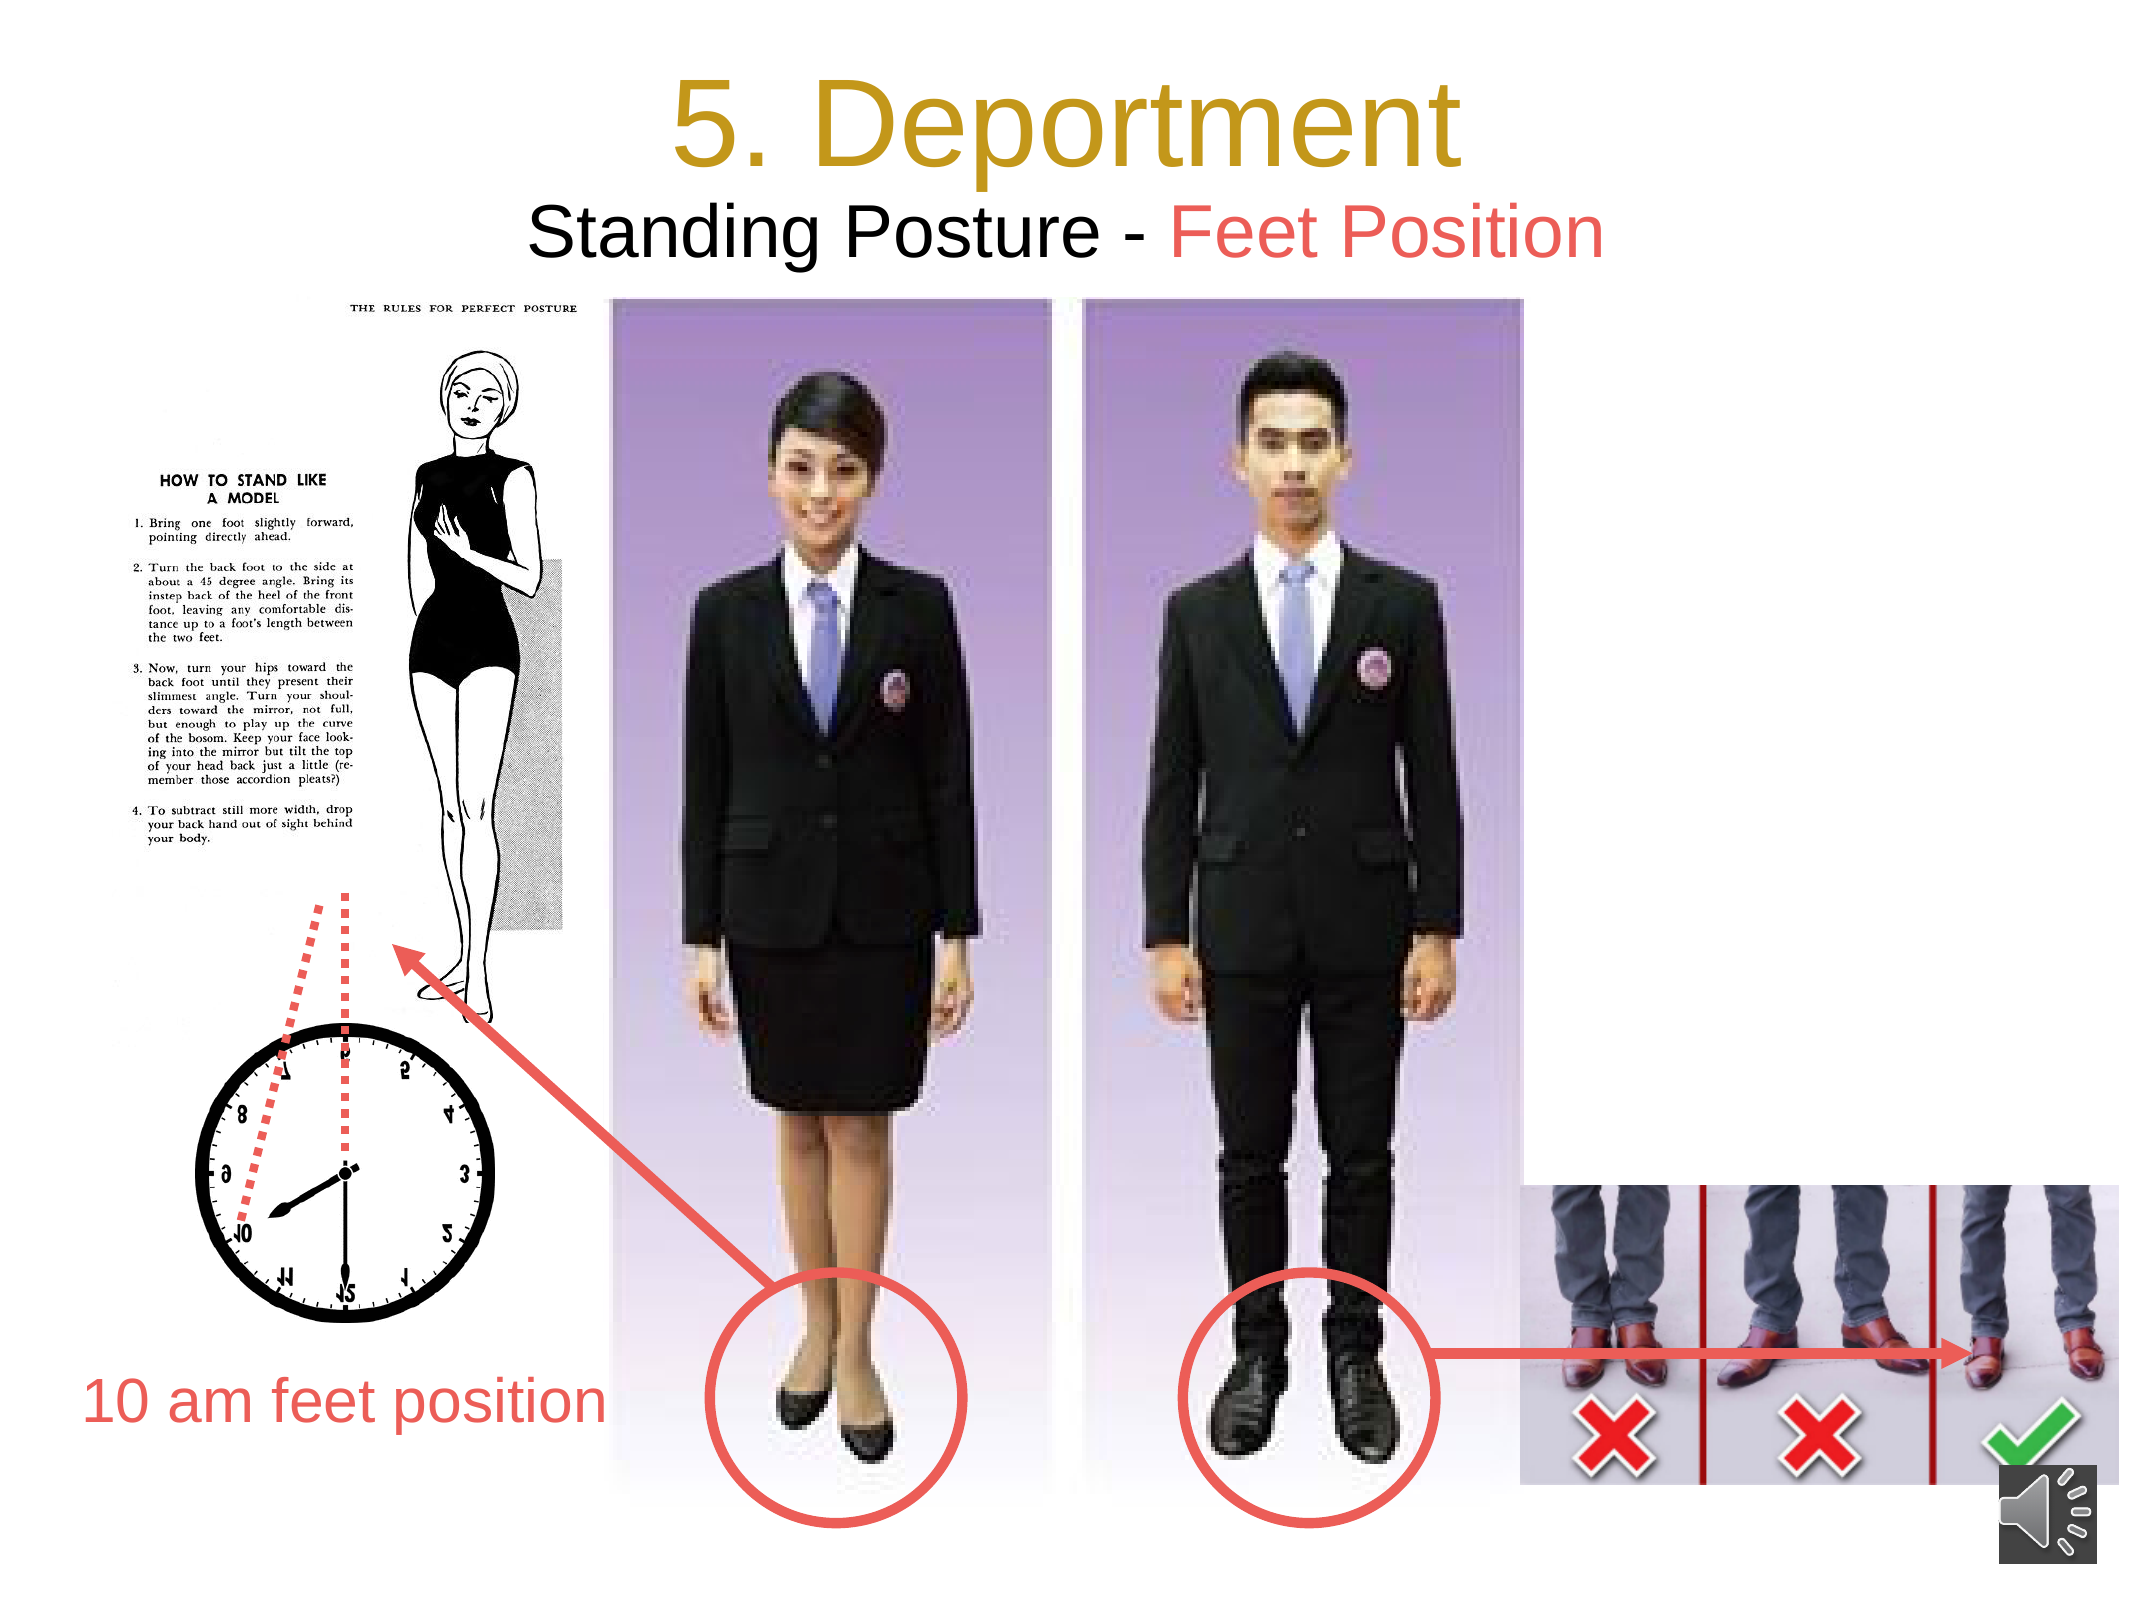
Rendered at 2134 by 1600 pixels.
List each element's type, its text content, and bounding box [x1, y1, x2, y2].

picture [112, 294, 601, 1323]
text_box 5. Deportment [662, 33, 1472, 174]
text_box 10 am feet position [72, 1352, 597, 1444]
text_box Standing Posture - Feet Position [518, 174, 1615, 281]
picture [602, 297, 2119, 1565]
